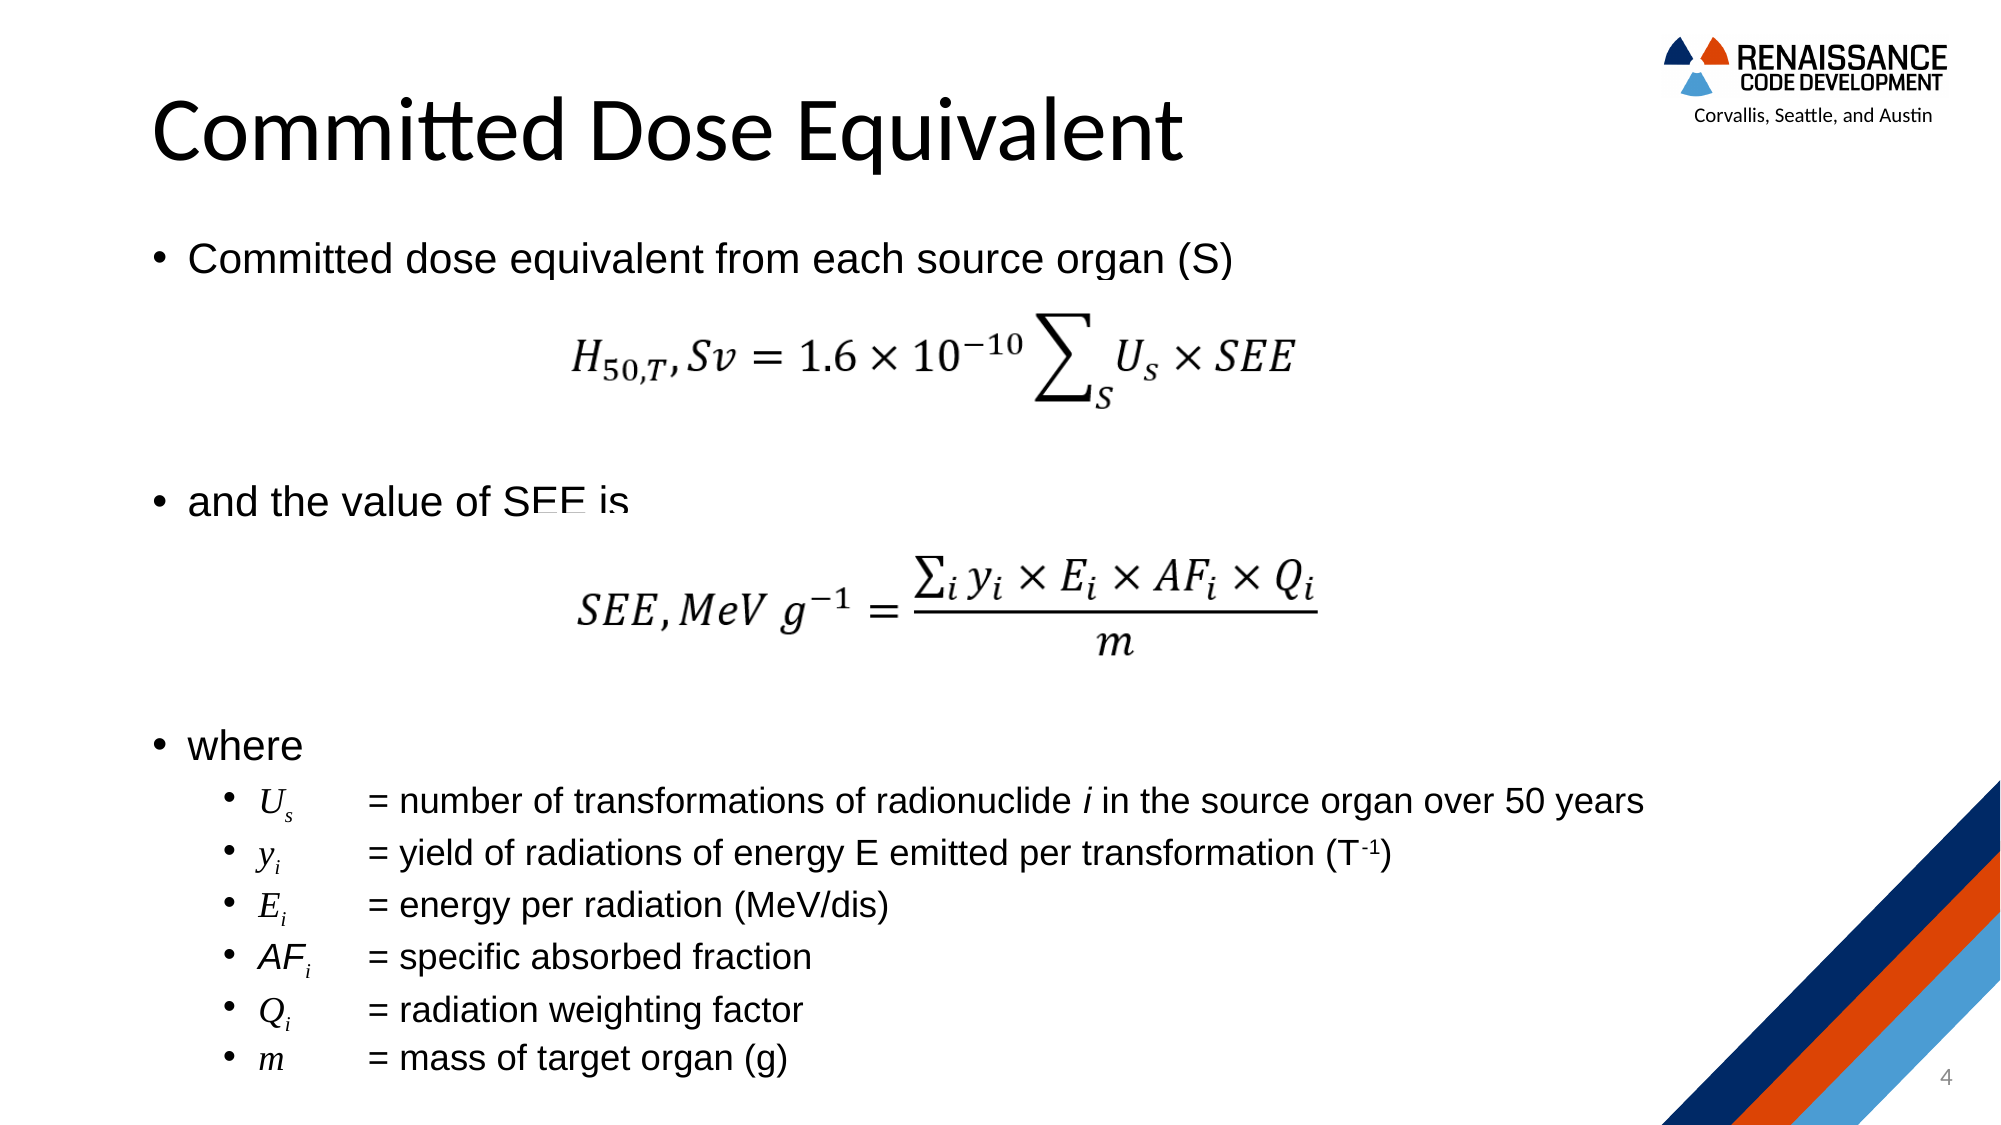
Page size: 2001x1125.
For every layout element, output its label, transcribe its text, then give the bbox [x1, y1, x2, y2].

title Committed Dose Equivalent [137, 47, 1863, 214]
picture [527, 513, 1372, 691]
picture [537, 280, 1363, 435]
slide_number 4 [1517, 1045, 1968, 1106]
list Committed dose equivalent from each source organ (S) and the value of SEE is where Us = number of transformations of radionuclide i in the source organ over 50 years yi = yield of radiations of energy E emitted per transformation (T-1) Ei = energy per radiation (MeV/dis) AFi = specific absorbed fraction Qi = radiation weighting factor m = mass of target organ (g) [137, 228, 1863, 1092]
picture [1661, 34, 1949, 98]
